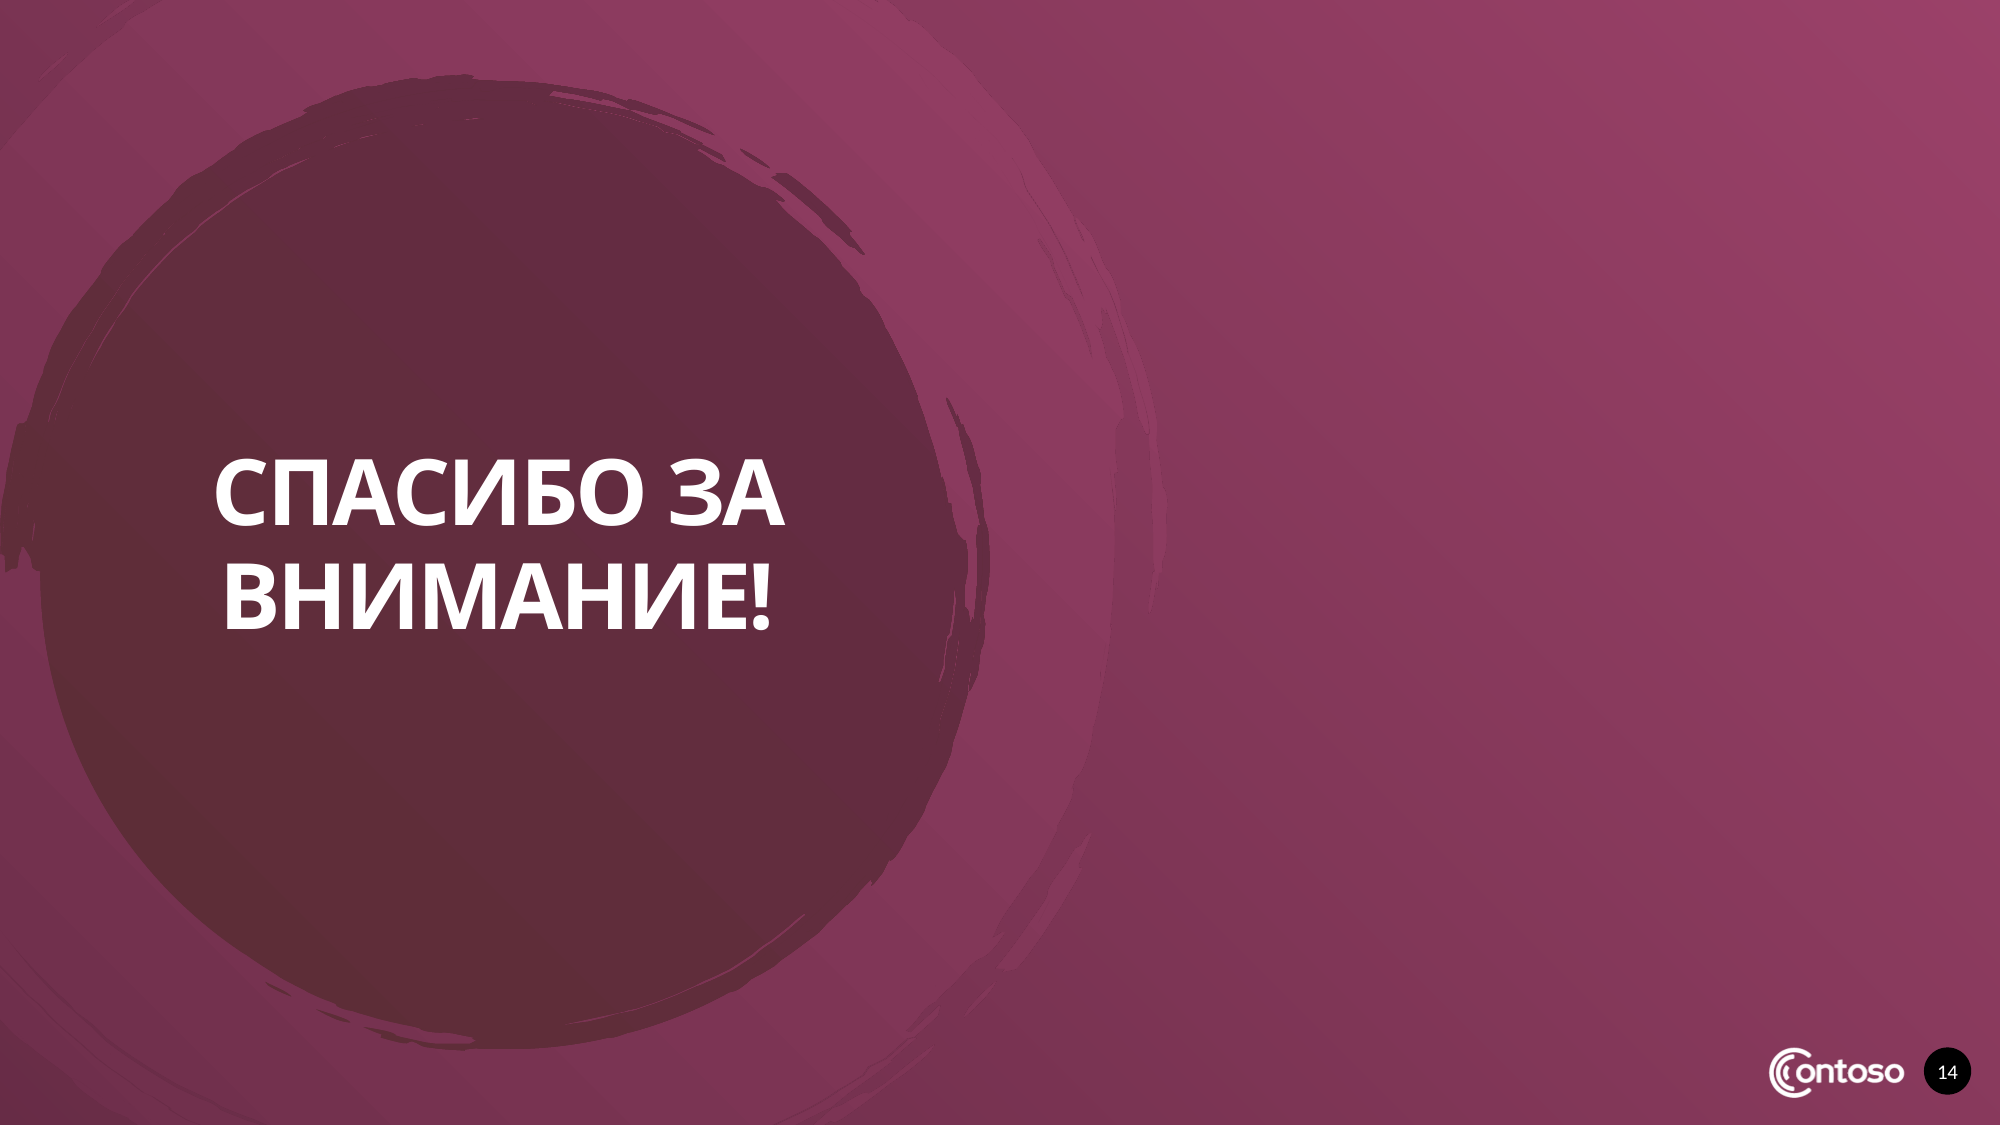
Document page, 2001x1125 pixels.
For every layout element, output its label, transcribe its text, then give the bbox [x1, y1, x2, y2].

slide_number 14 [1923, 1047, 1972, 1095]
title Спасибо за внимание! [104, 306, 891, 648]
picture [1764, 1043, 1909, 1099]
